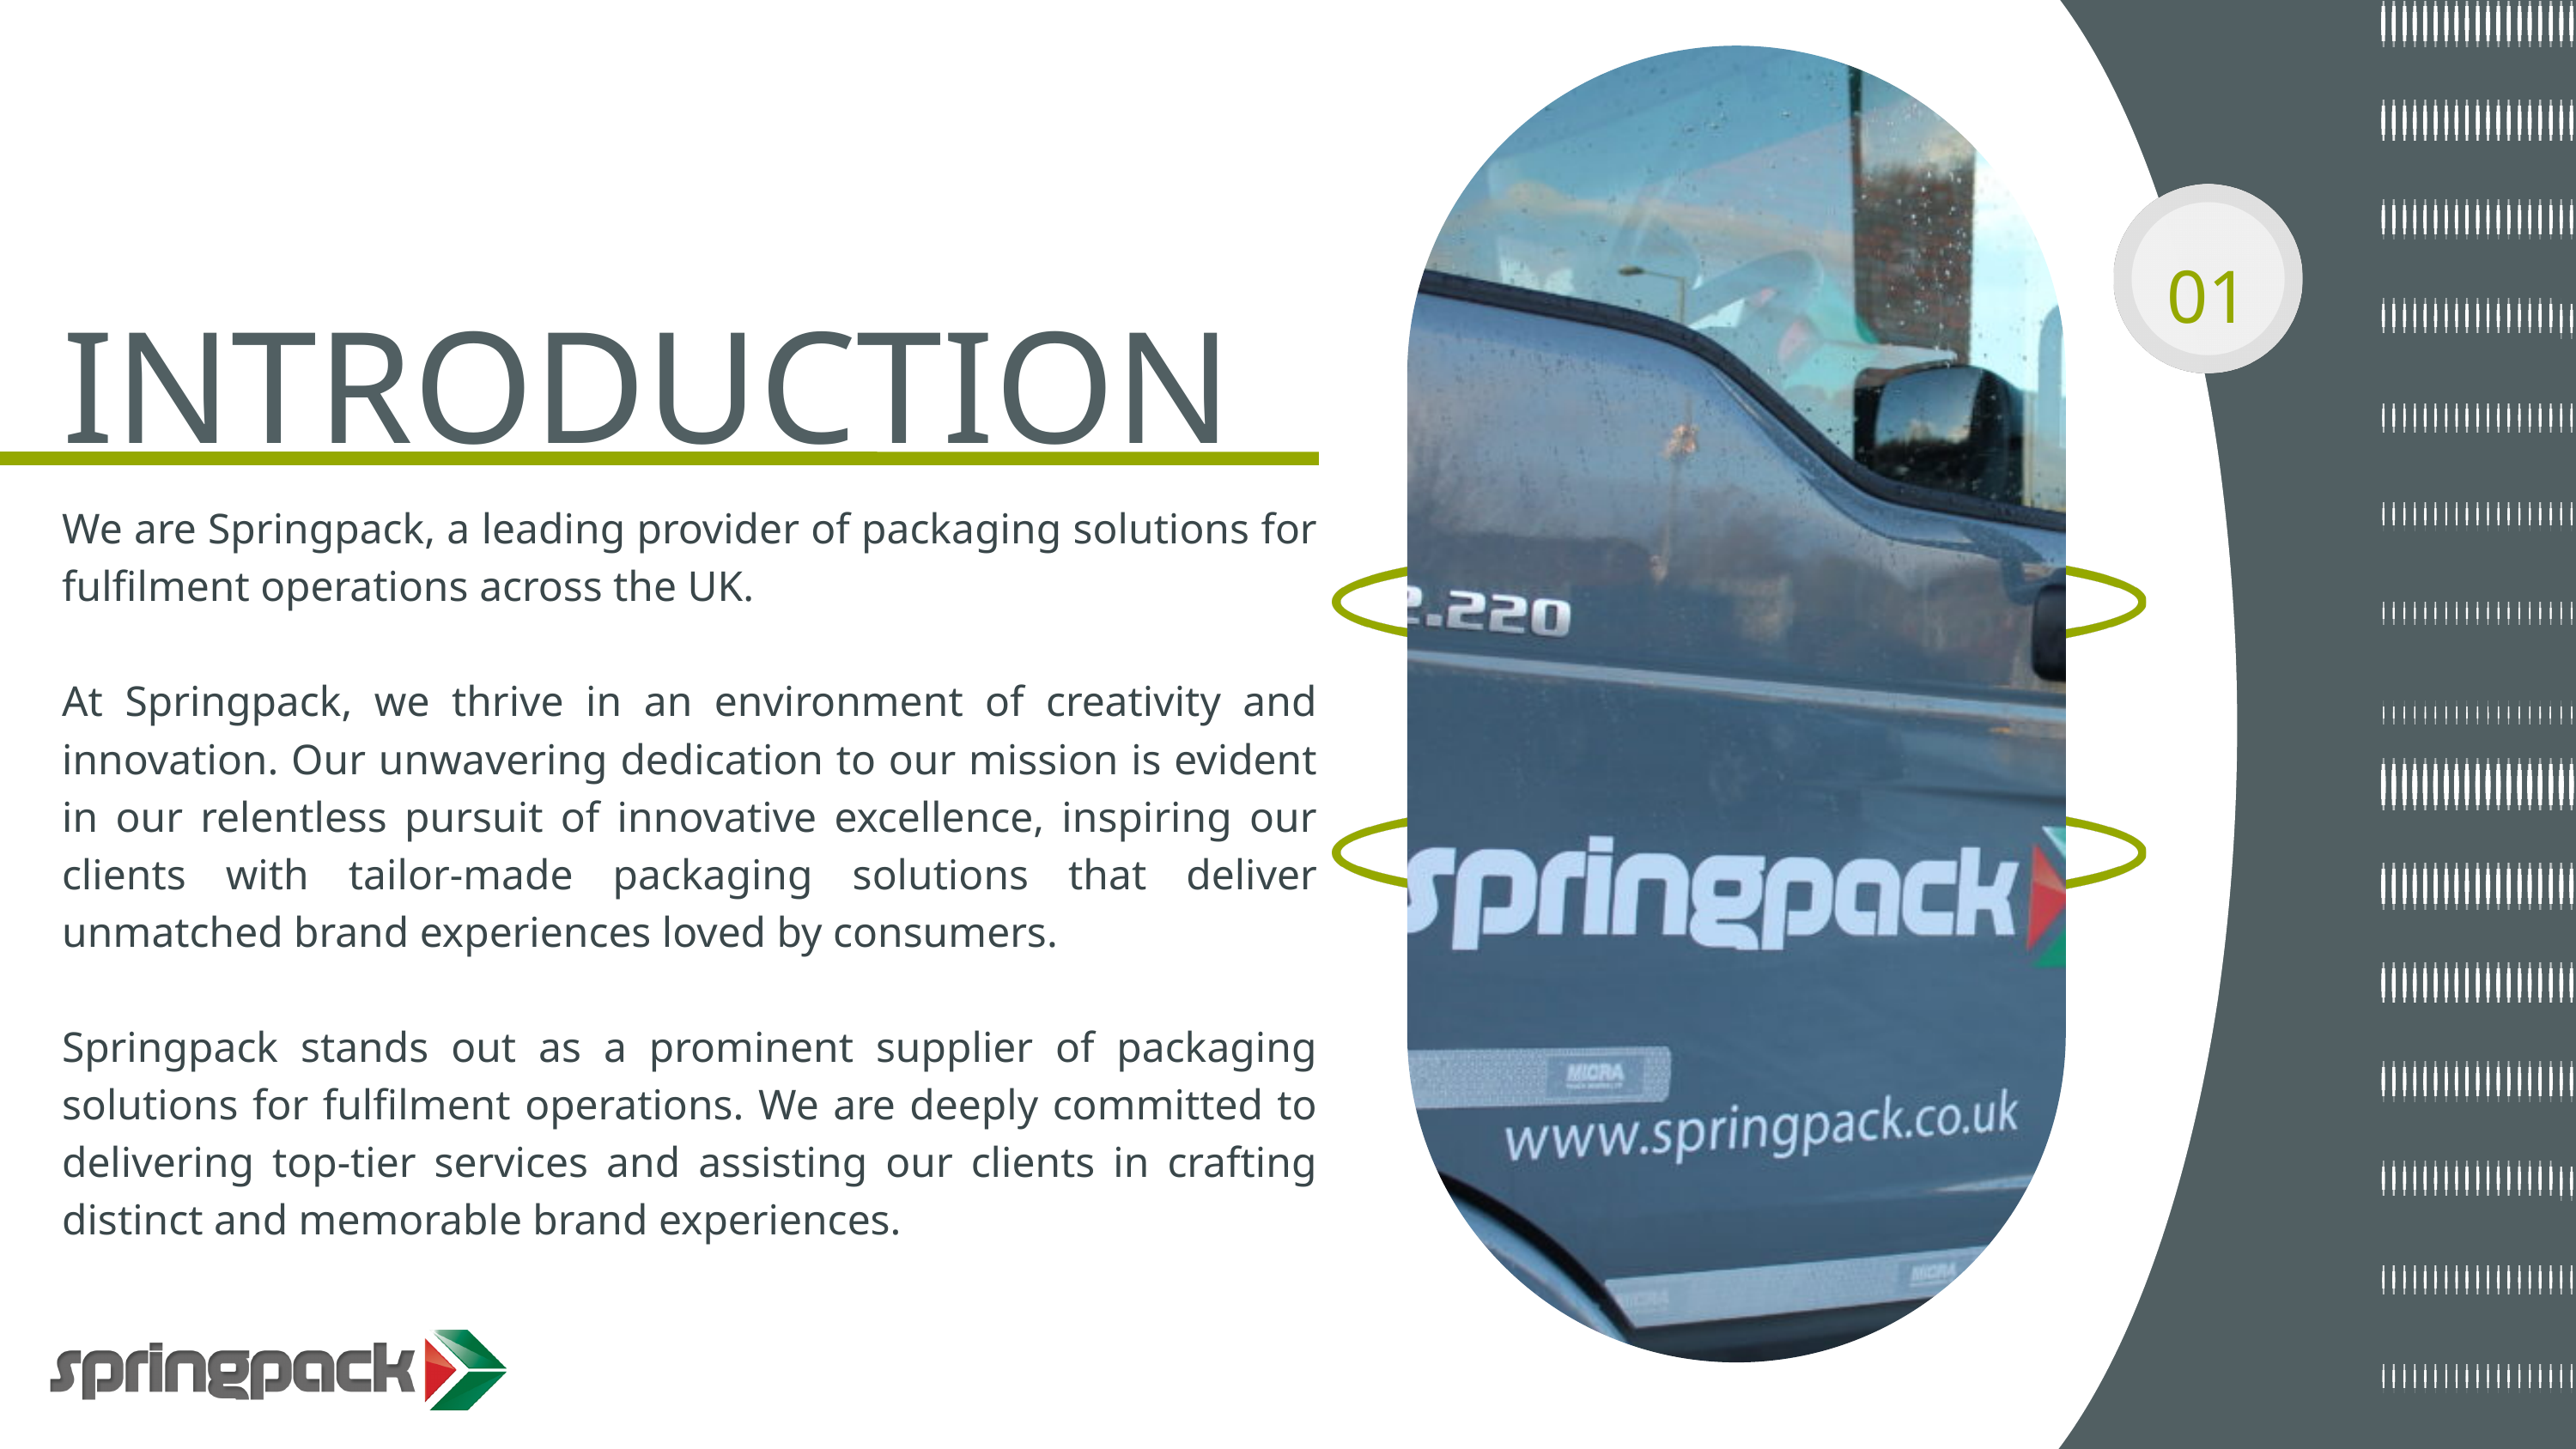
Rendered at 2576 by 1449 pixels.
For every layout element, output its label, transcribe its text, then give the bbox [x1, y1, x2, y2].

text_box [2070, 494, 2576, 955]
text_box [50, 1320, 507, 1410]
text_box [1185, 494, 1402, 955]
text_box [1975, 0, 2576, 494]
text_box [2113, 184, 2303, 373]
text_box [1975, 964, 2576, 1449]
text_box We are Springpack, a leading provider of packaging solutions for fulfilment operations across the UK. At Springpack, we thrive in an environment of creativity and innovation. Our unwavering dedication to our mission is evident in our relentless pursuit of innovative excellence, inspiring our clients with tailor-made packaging solutions that deliver unmatched brand experiences loved by consumers. Springpack stands out as a prominent supplier of packaging solutions for fulfilment operations. We are deeply committed to delivering top-tier services and assisting our clients in crafting distinct and memorable brand experiences. [61, 494, 1319, 1301]
text_box INTRODUCTION [61, 258, 1402, 474]
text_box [1406, 45, 2066, 1363]
